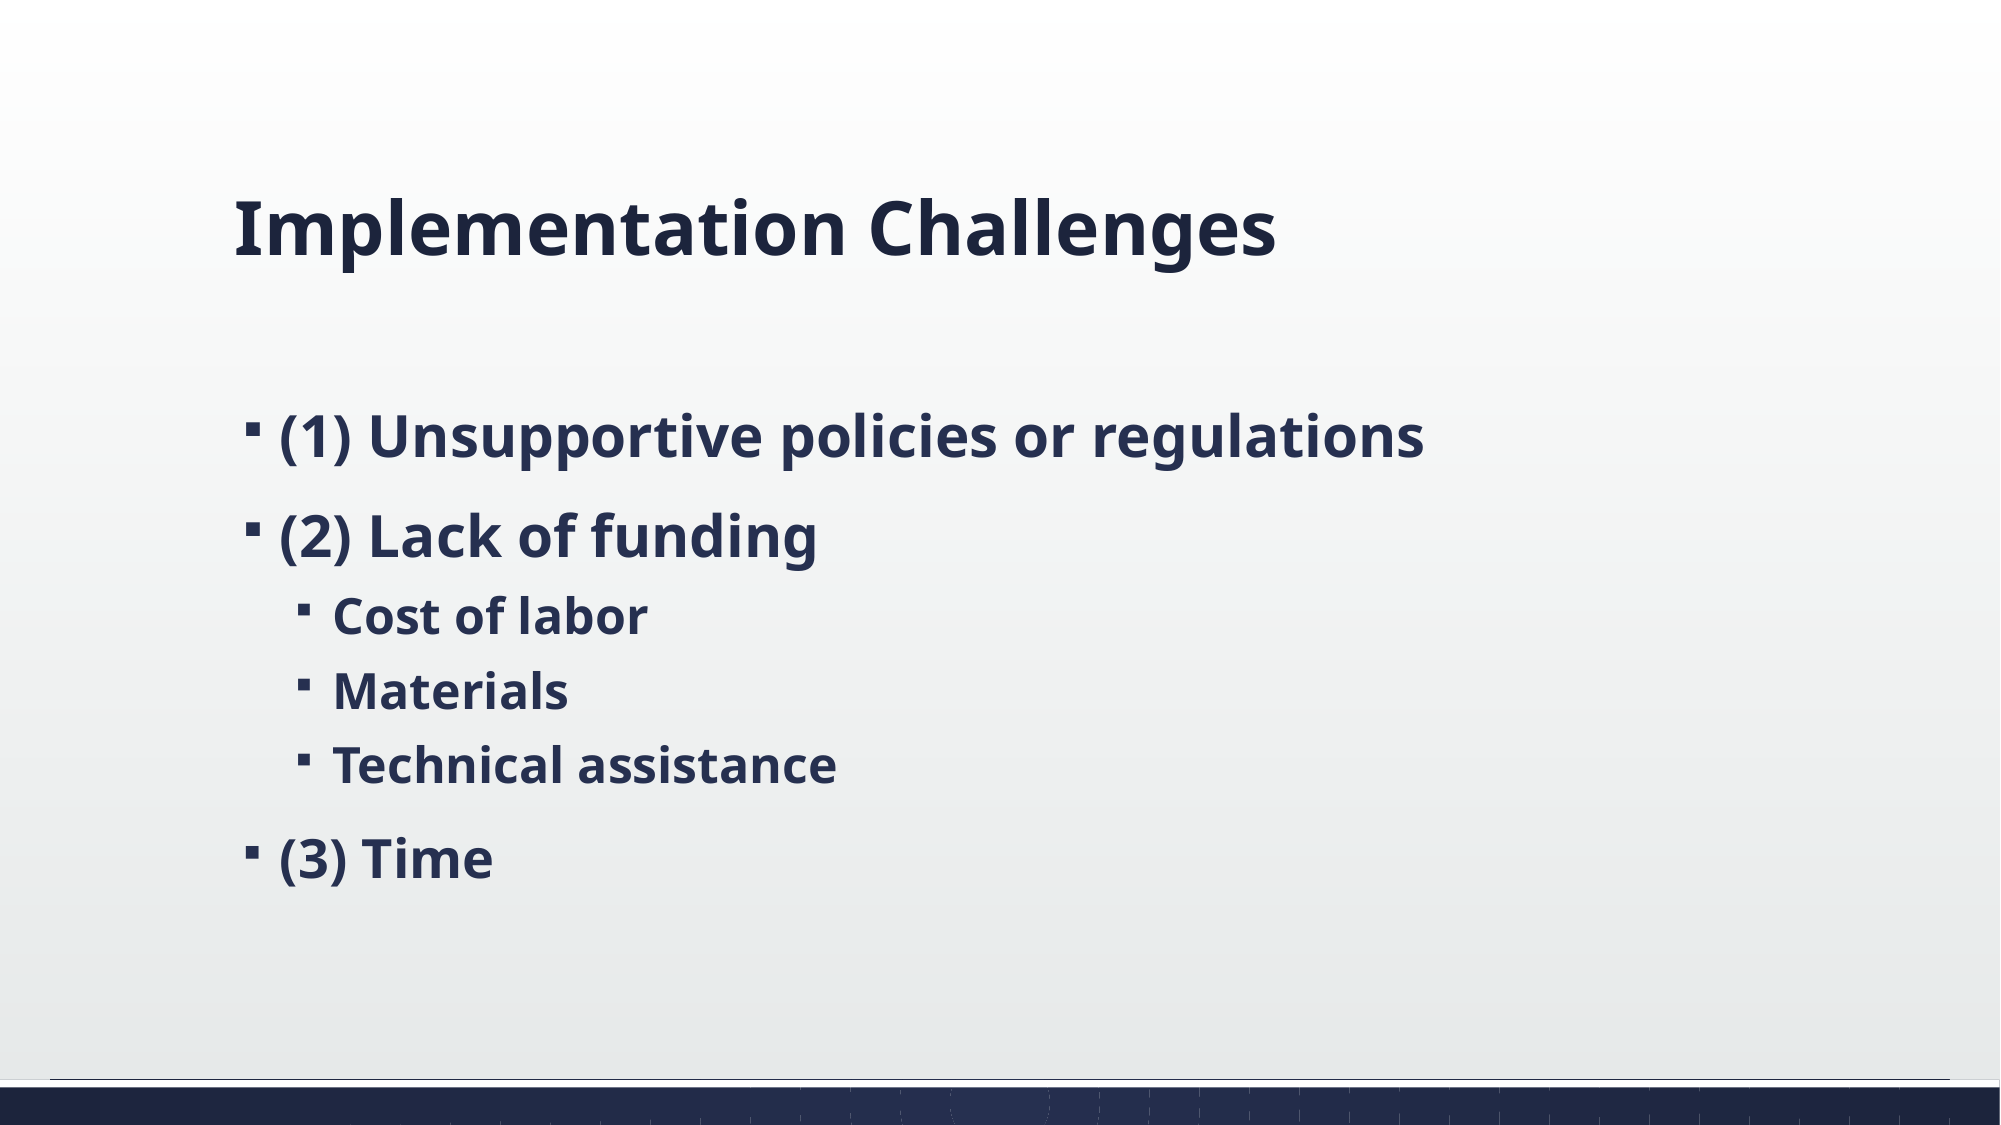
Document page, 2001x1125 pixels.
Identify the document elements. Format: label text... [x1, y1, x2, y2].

list (1) Unsupportive policies or regulations (2) Lack of funding Cost of labor Materials Technical assistance (3) Time [219, 311, 1780, 990]
title Implementation Challenges [219, 76, 1780, 279]
